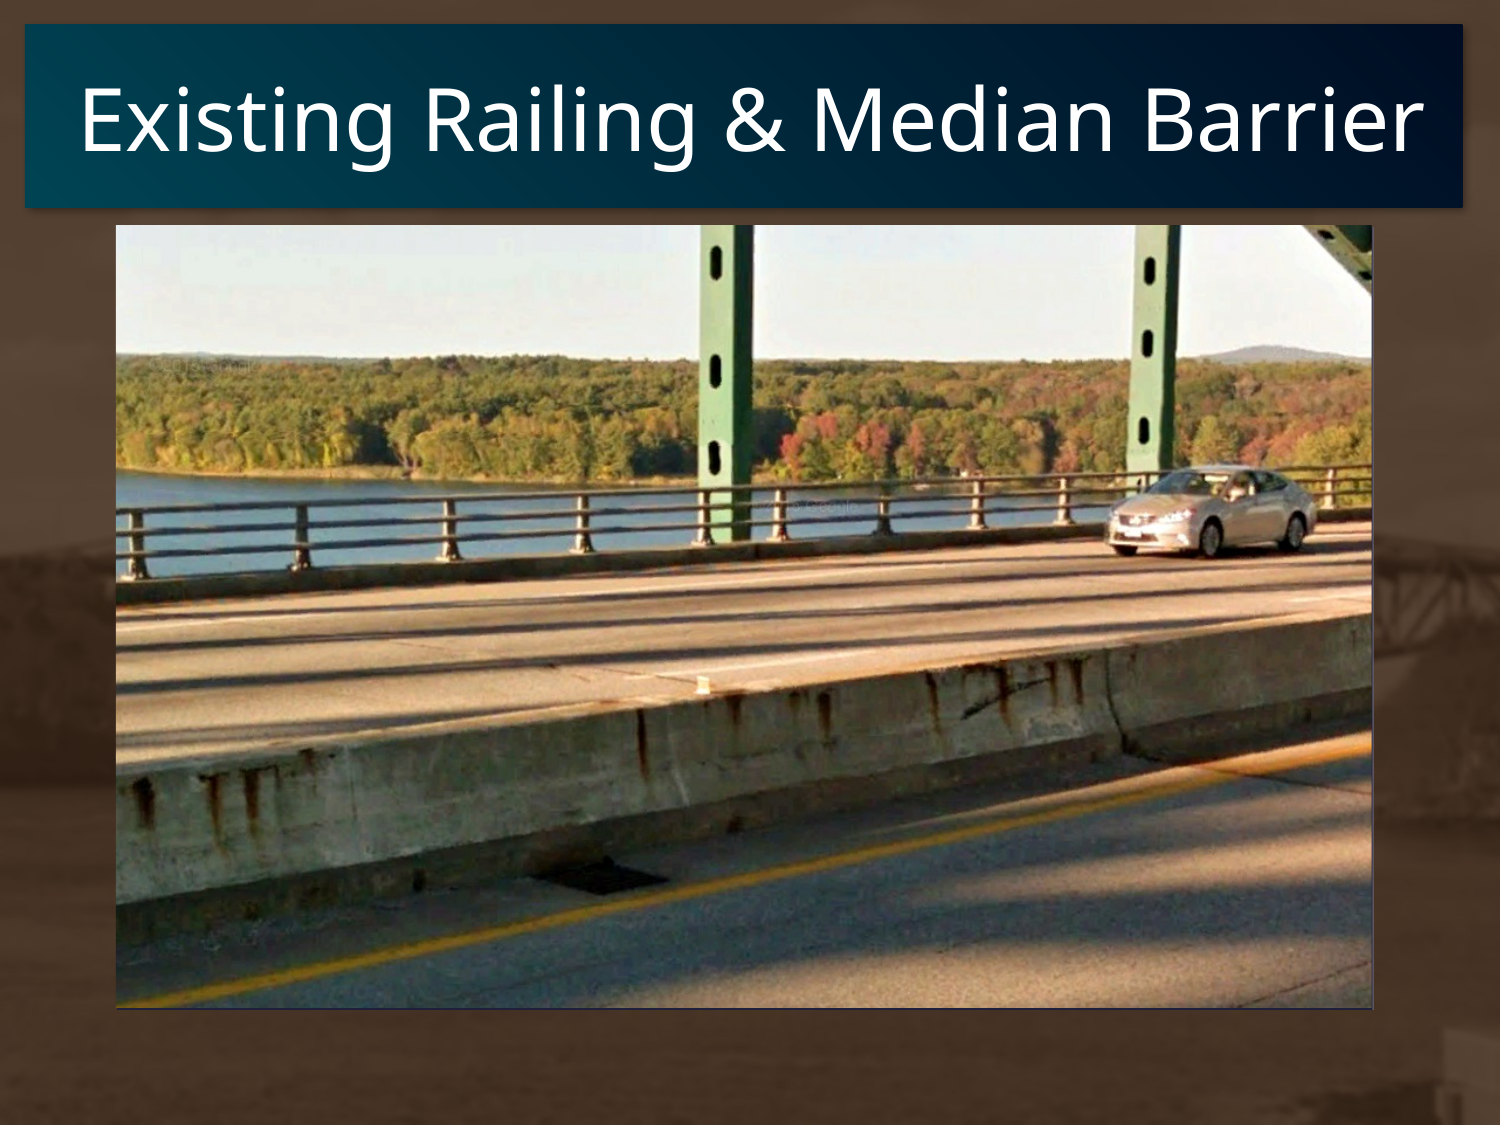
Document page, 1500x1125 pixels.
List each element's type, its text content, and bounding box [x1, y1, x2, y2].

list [115, 224, 1372, 1008]
title Existing Railing & Median Barrier [24, 24, 1463, 209]
picture [0, 0, 1500, 1125]
